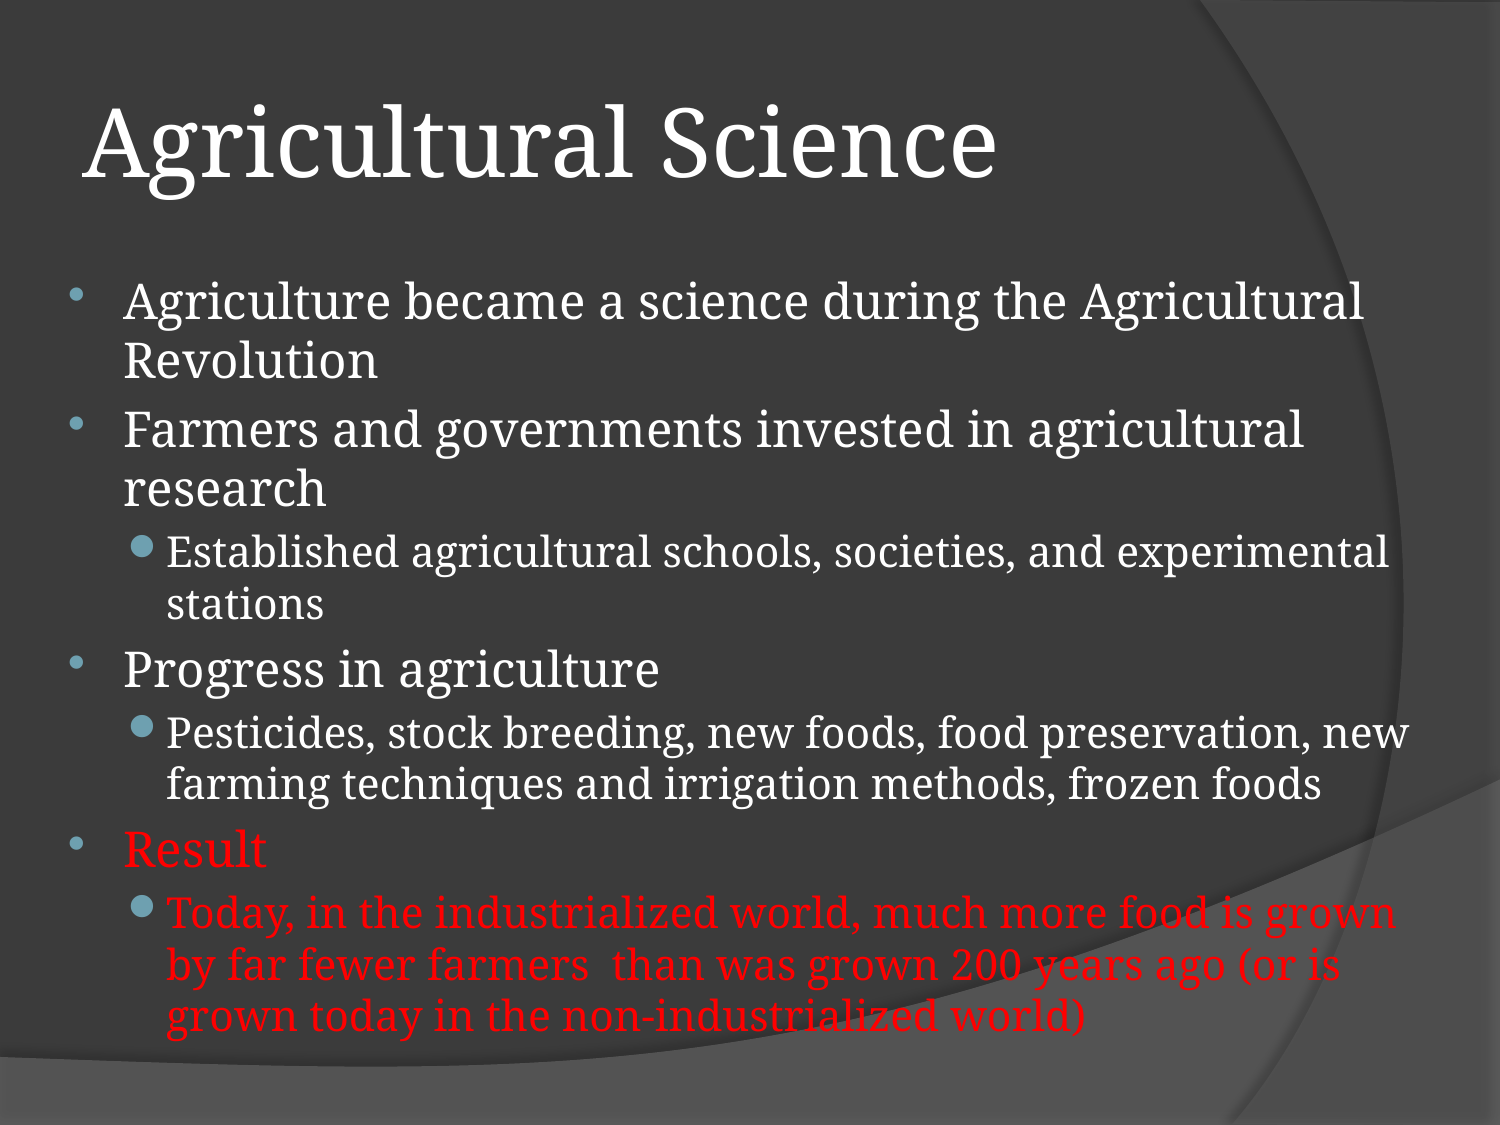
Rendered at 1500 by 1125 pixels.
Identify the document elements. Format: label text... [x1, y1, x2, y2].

list Agriculture became a science during the Agricultural Revolution Farmers and governments invested in agricultural research Established agricultural schools, societies, and experimental stations Progress in agriculture Pesticides, stock breeding, new foods, food preservation, new farming techniques and irrigation methods, frozen foods Result Today, in the industrialized world, much more food is grown by far fewer farmers than was grown 200 years ago (or is grown today in the non-industrialized world) [49, 262, 1451, 1088]
title Agricultural Science [74, 44, 1301, 233]
